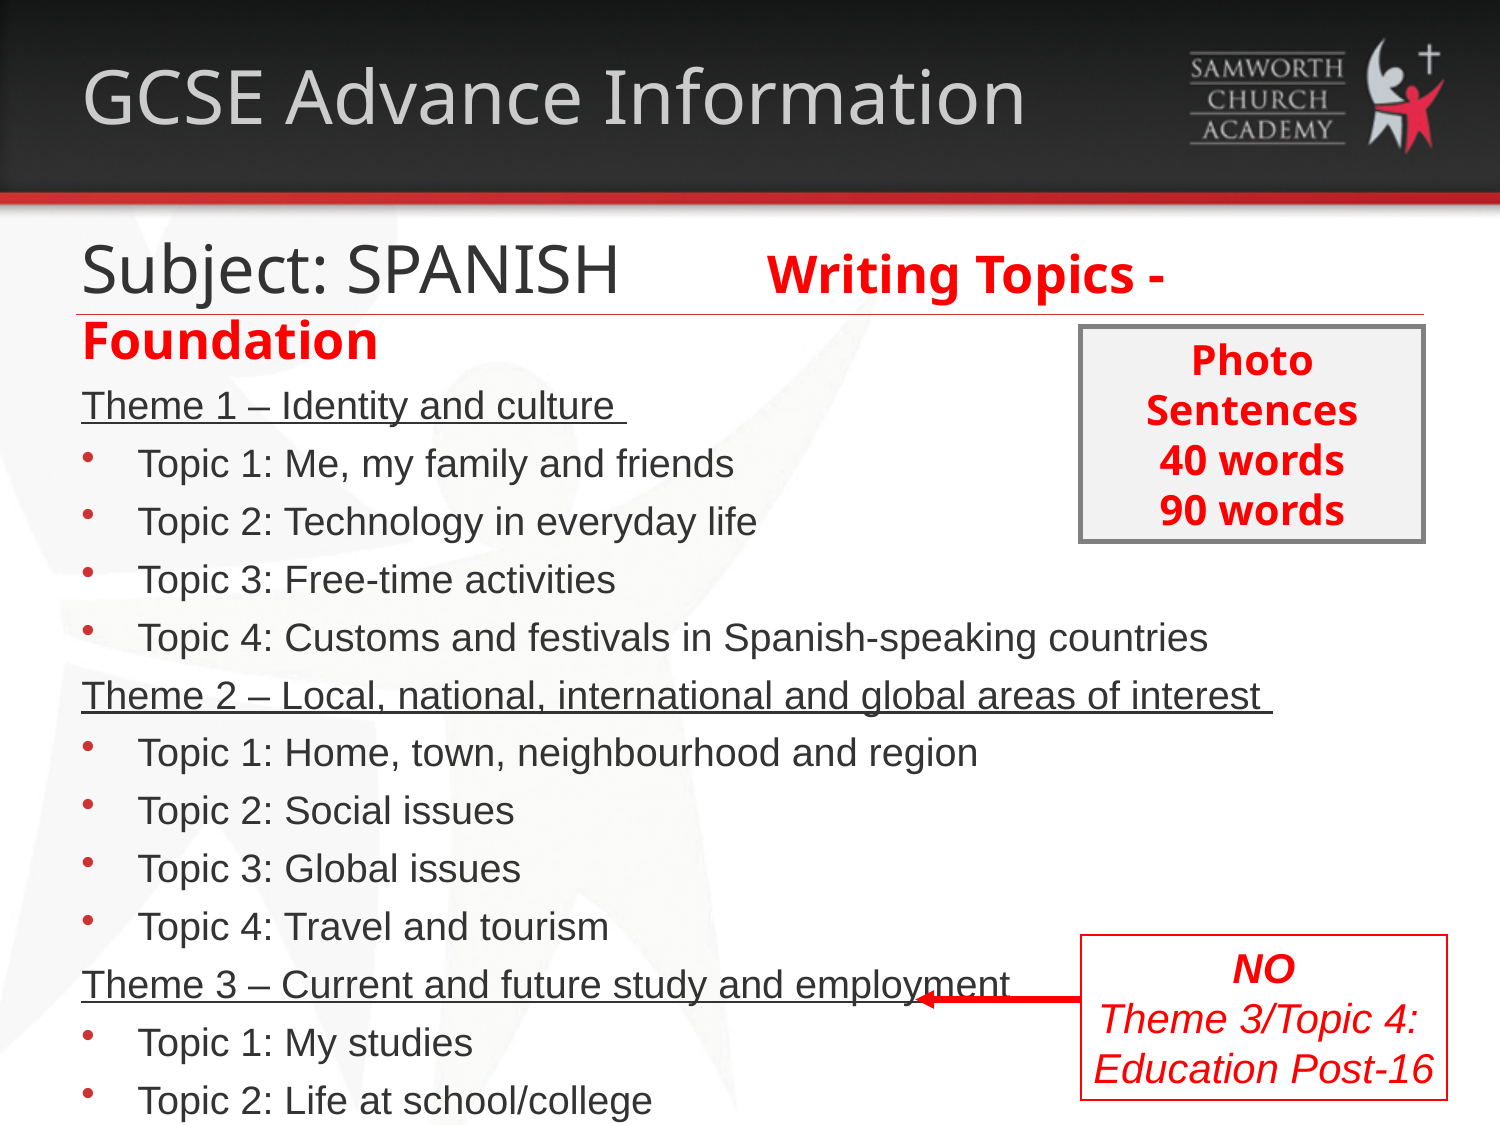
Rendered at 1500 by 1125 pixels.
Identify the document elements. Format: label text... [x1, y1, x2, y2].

list Subject: SPANISH Writing Topics - Foundation Theme 1 – Identity and culture Topic 1: Me, my family and friends Topic 2: Technology in everyday life Topic 3: Free-time activities Topic 4: Customs and festivals in Spanish-speaking countries Theme 2 – Local, national, international and global areas of interest Topic 1: Home, town, neighbourhood and region Topic 2: Social issues Topic 3: Global issues Topic 4: Travel and tourism Theme 3 – Current and future study and employment Topic 1: My studies Topic 2: Life at school/college Topic 4: Jobs, career choices and ambitions [73, 219, 1472, 1102]
picture [0, 0, 1500, 1125]
text_box NO Theme 3/Topic 4: Education Post-16 [1080, 934, 1448, 1100]
text_box Photo Sentences 40 words 90 words [1080, 326, 1424, 542]
title GCSE Advance Information [73, 0, 1141, 190]
